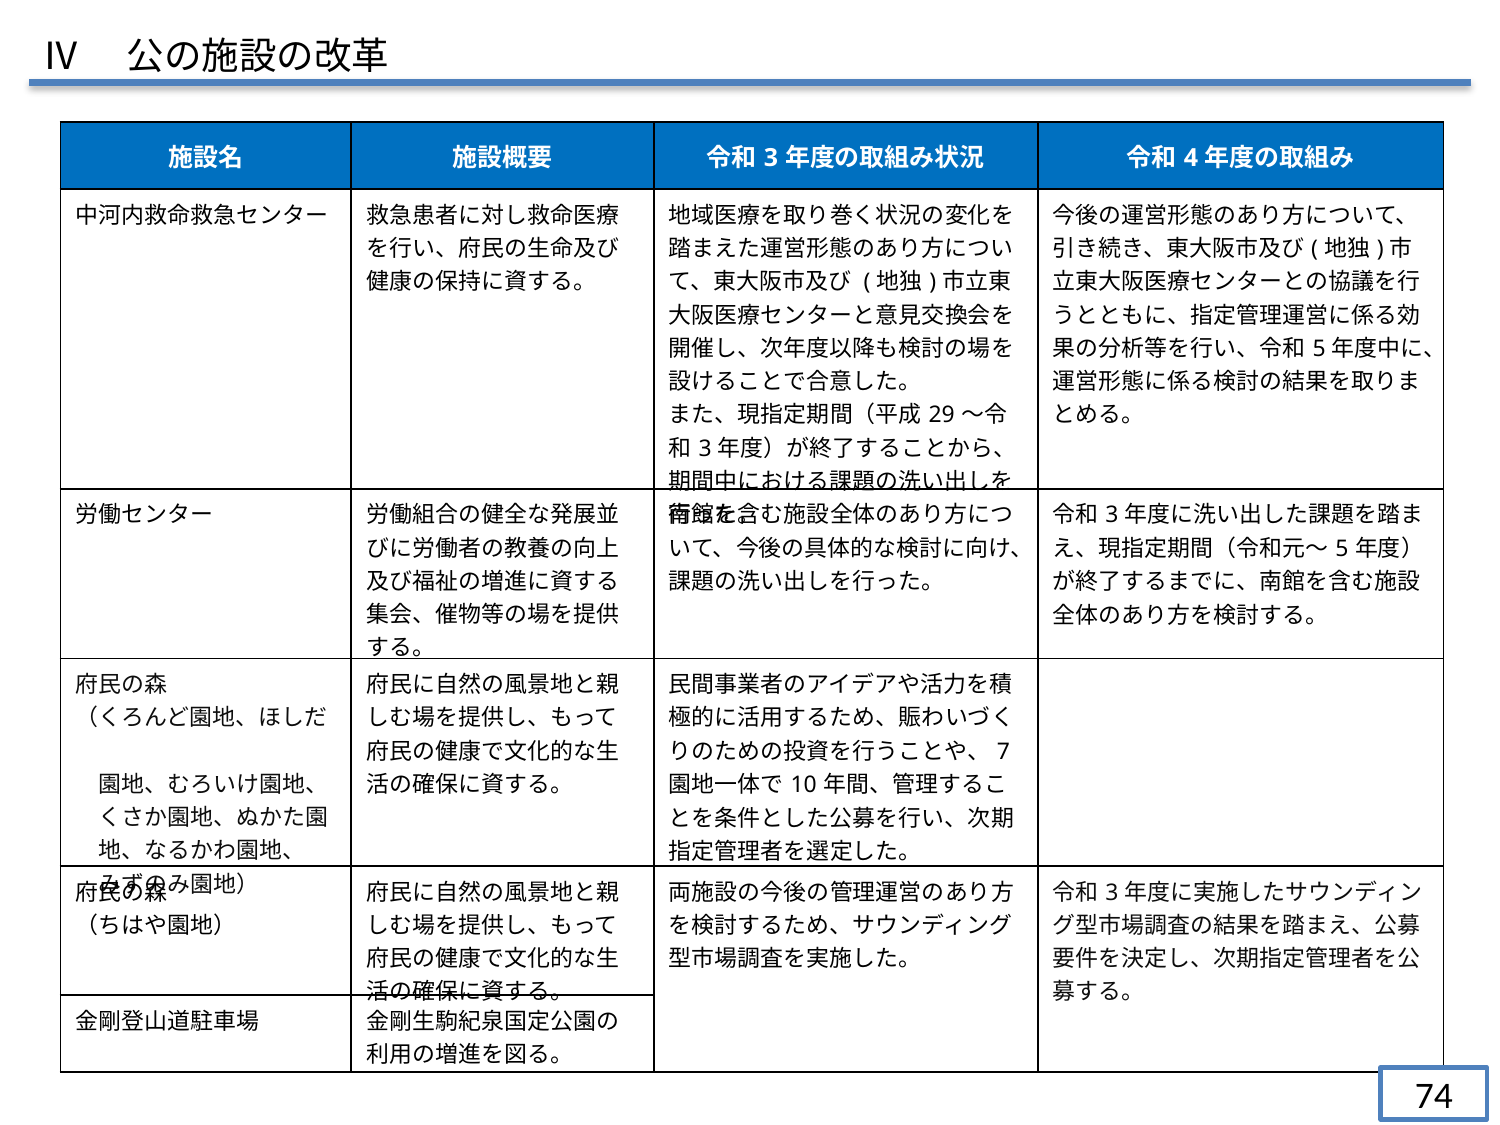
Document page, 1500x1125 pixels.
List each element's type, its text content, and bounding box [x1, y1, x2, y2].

table_cell 両施設の今後の管理運営のあり方を検討するため、サウンディング型市場調査を実施した。 [655, 867, 1037, 1071]
table_cell 今後の運営形態のあり方について、引き続き、東大阪市及び(地独)市立東大阪医療センターとの協議を行うとともに、指定管理運営に係る効果の分析等を行い、令和5年度中に、運営形態に係る検討の結果を取りまとめる。 [1039, 190, 1443, 488]
table_cell 金剛生駒紀泉国定公園の利用の増進を図る。 [352, 996, 653, 1071]
table_cell 令和3年度に洗い出した課題を踏まえ、現指定期間（令和元～5年度）が終了するまでに、南館を含む施設全体のあり方を検討する。 [1039, 490, 1443, 658]
table_cell 労働組合の健全な発展並びに労働者の教養の向上及び福祉の増進に資する集会、催物等の場を提供する。 [352, 490, 653, 658]
table_cell 府民に自然の風景地と親しむ場を提供し、もって府民の健康で文化的な生活の確保に資する。 [352, 867, 653, 994]
table_cell 令和3年度に実施したサウンディング型市場調査の結果を踏まえ、公募要件を決定し、次期指定管理者を公募する。 [1039, 867, 1443, 1071]
table_cell 民間事業者のアイデアや活力を積極的に活用するため、賑わいづくりのための投資を行うことや、7園地一体で10年間、管理することを条件とした公募を行い、次期指定管理者を選定した。 [655, 659, 1037, 865]
table_cell 金剛登山道駐車場 [61, 996, 350, 1071]
table_header 施設名 [61, 123, 350, 188]
table_cell 府民の森 （くろんど園地、ほしだ 園地、むろいけ園地、 くさか園地、ぬかた園 地、なるかわ園地、 みずのみ園地） [61, 659, 350, 865]
text_box Ⅳ 公の施設の改革 [28, 24, 1363, 80]
table_cell 府民の森 （ちはや園地） [61, 867, 350, 994]
table_cell 中河内救命救急センター [61, 190, 350, 488]
table_cell 救急患者に対し救命医療を行い、府民の生命及び健康の保持に資する。 [352, 190, 653, 488]
table_cell 労働センター [61, 490, 350, 658]
table_cell 地域医療を取り巻く状況の変化を踏まえた運営形態のあり方について、東大阪市及び (地独)市立東大阪医療センターと意見交換会を開催し、次年度以降も検討の場を設けることで合意した。 また、現指定期間（平成29～令和3年度）が終了することから、期間中における課題の洗い出しを行った。 [655, 190, 1037, 488]
table_header 施設概要 [352, 123, 653, 188]
table_cell [1039, 659, 1443, 865]
table_cell 南館を含む施設全体のあり方について、今後の具体的な検討に向け、課題の洗い出しを行った。 [655, 490, 1037, 658]
table_header 令和3年度の取組み状況 [655, 123, 1037, 188]
table_cell 府民に自然の風景地と親しむ場を提供し、もって府民の健康で文化的な生活の確保に資する。 [352, 659, 653, 865]
text_box 74 [1378, 1065, 1489, 1122]
table_header 令和4年度の取組み [1039, 123, 1443, 188]
